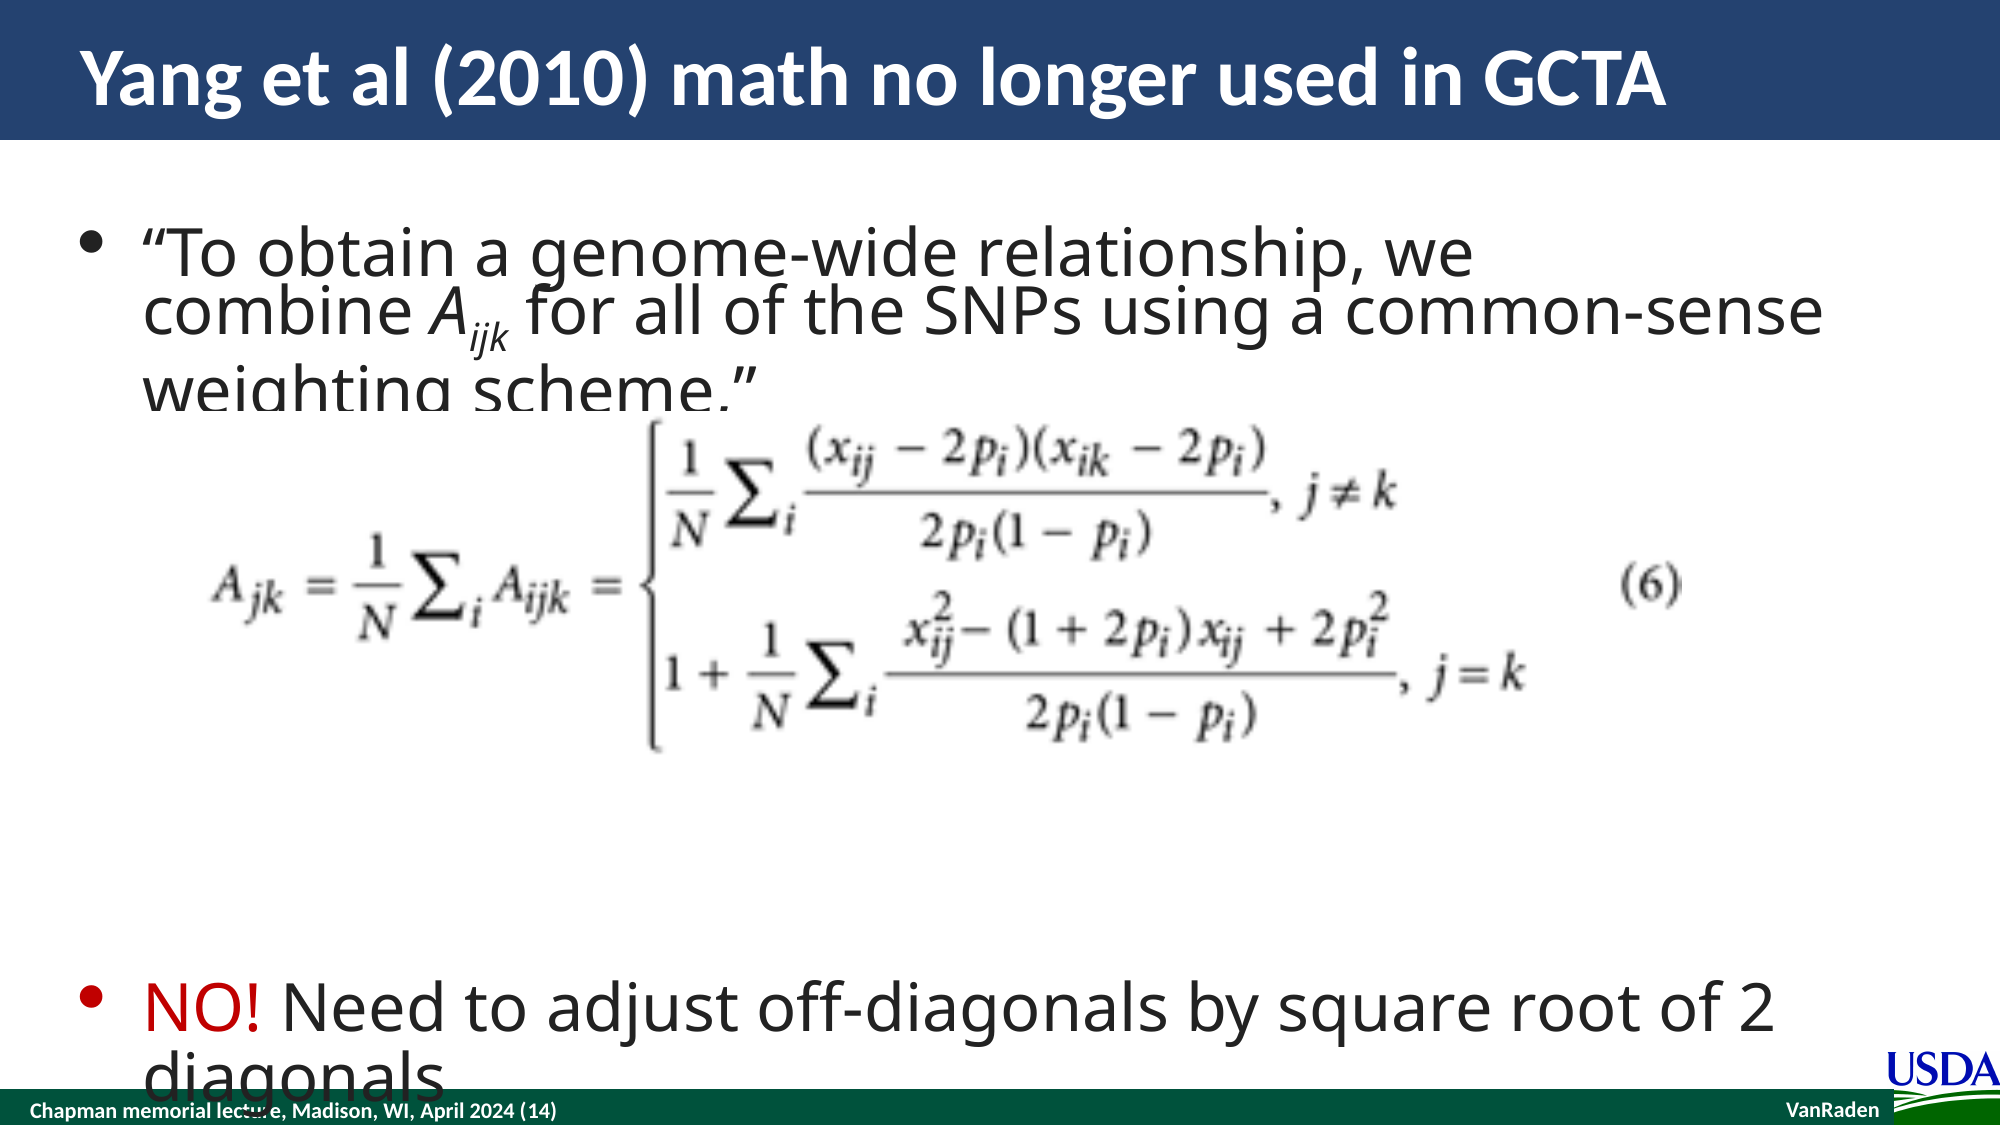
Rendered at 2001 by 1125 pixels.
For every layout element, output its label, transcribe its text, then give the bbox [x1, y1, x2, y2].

title Yang et al (2010) math no longer used in GCTA [80, 20, 1920, 125]
picture [1887, 1051, 2000, 1125]
list “To obtain a genome-wide relationship, we combine Aijk for all of the SNPs using a common-sense weighting scheme,” NO! Need to adjust off-diagonals by square root of 2 diagonals [80, 219, 1920, 1020]
picture [57, 410, 1682, 762]
